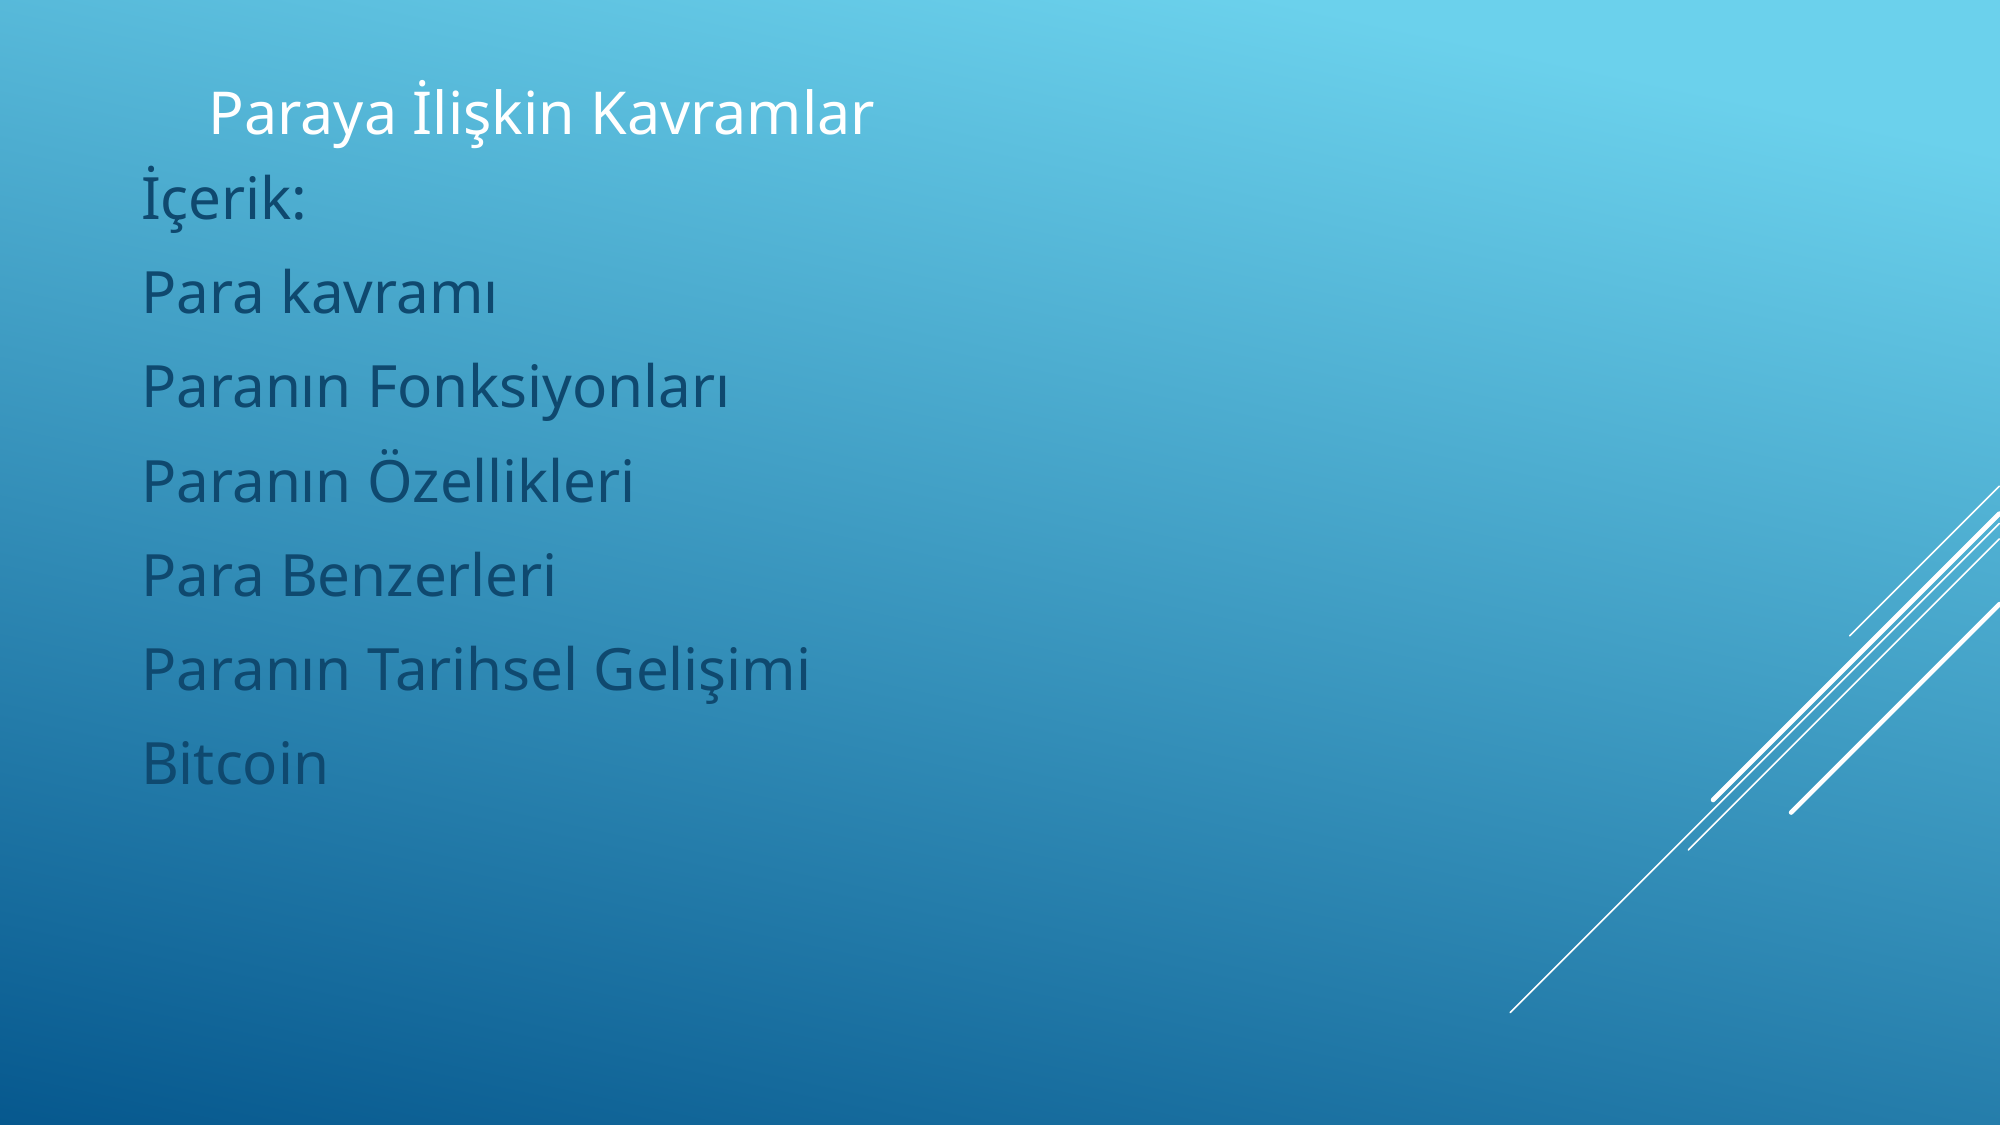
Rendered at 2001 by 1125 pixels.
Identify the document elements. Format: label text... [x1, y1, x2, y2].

list İçerik: Para kavramı Paranın Fonksiyonları Paranın Özellikleri Para Benzerleri Paranın Tarihsel Gelişimi Bitcoin [126, 153, 1859, 1034]
title Paraya İlişkin Kavramlar [178, 67, 1579, 153]
